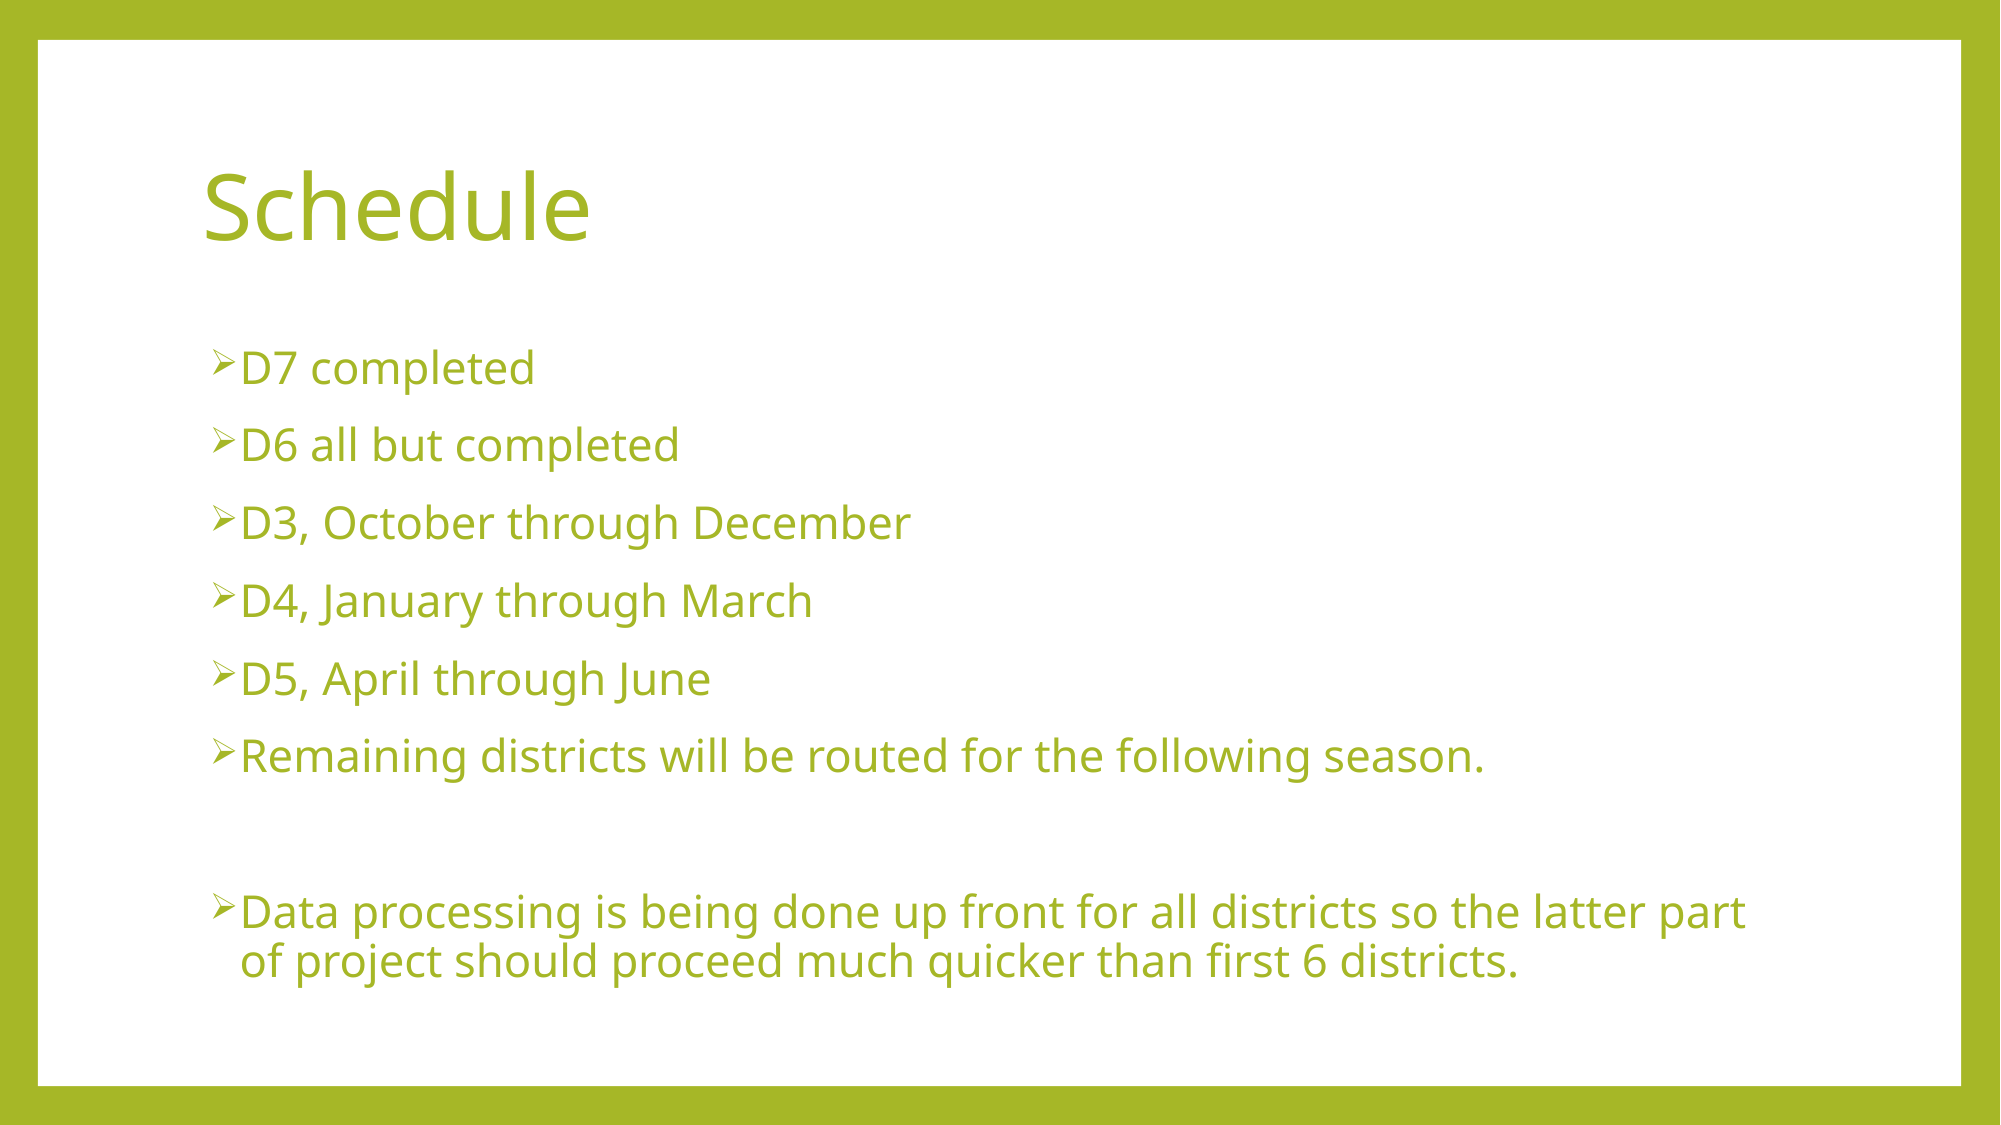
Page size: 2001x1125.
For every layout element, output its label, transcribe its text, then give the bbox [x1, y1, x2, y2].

list D7 completed D6 all but completed D3, October through December D4, January through March D5, April through June Remaining districts will be routed for the following season. Data processing is being done up front for all districts so the latter part of project should proceed much quicker than first 6 districts. [187, 337, 1808, 1000]
title Schedule [187, 99, 1808, 323]
